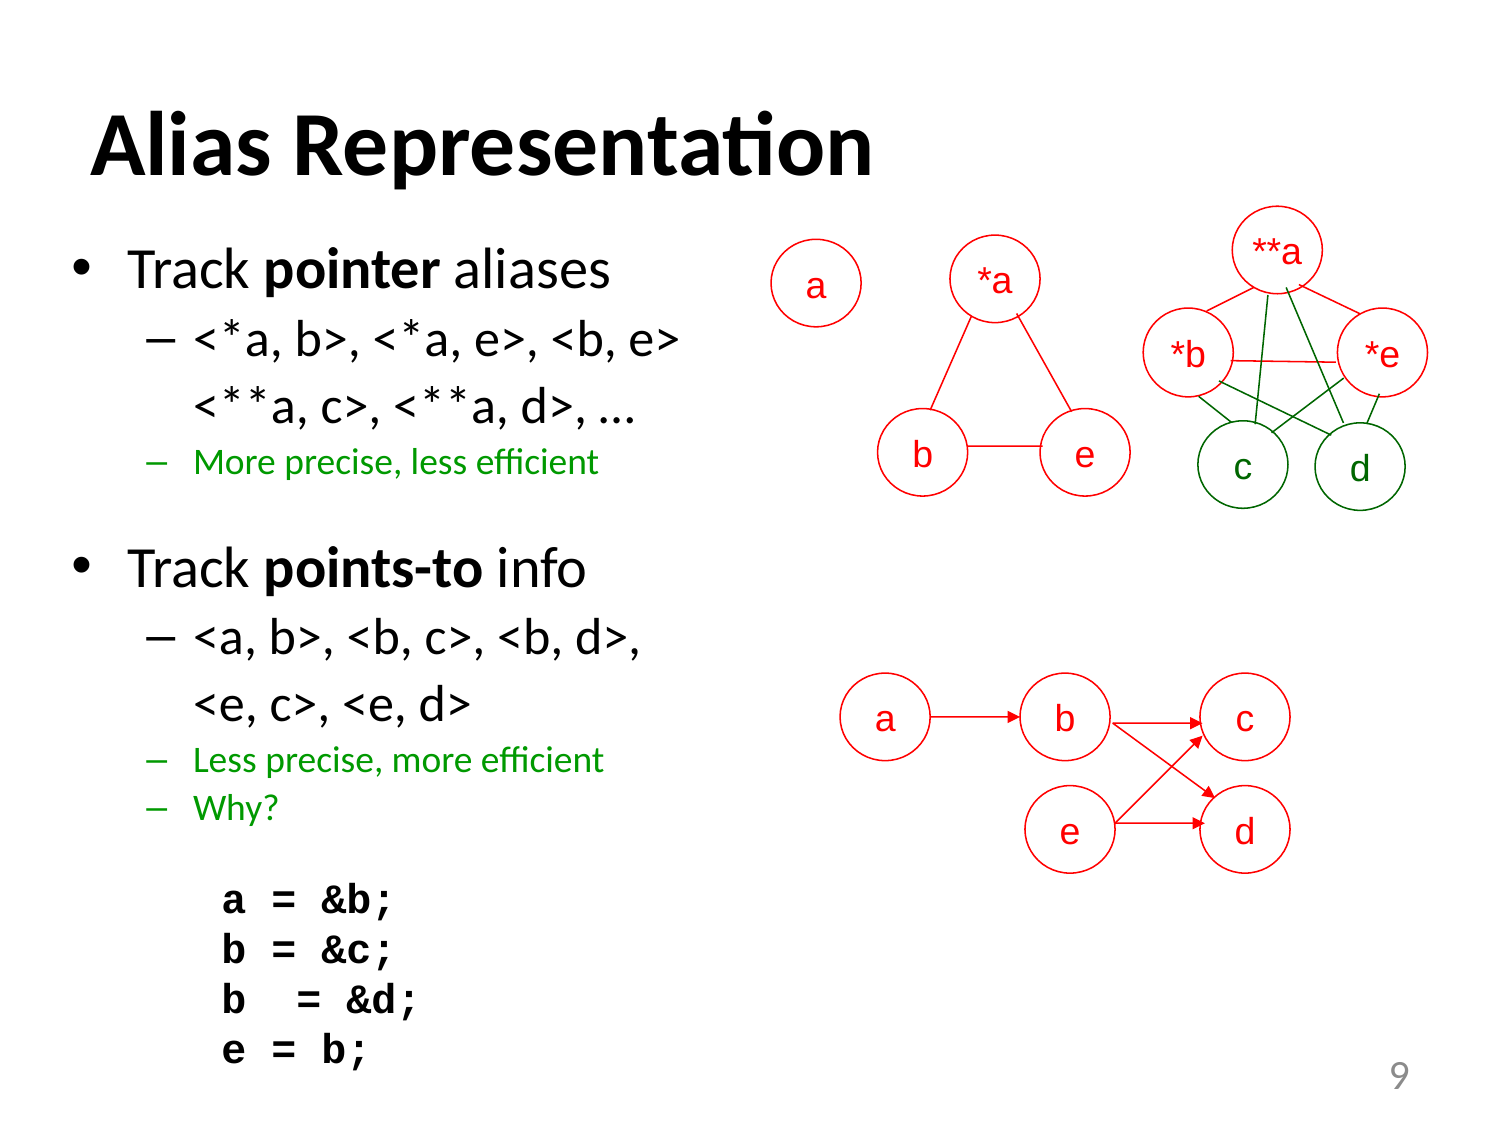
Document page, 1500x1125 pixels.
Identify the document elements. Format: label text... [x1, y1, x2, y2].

slide_number 9 [1074, 1042, 1425, 1103]
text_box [839, 672, 1291, 874]
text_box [877, 234, 1131, 497]
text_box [1142, 206, 1428, 511]
text_box a [771, 239, 862, 327]
title Alias Representation [75, 45, 1425, 231]
text_box a = &b; b = &c; b = &d; e = b; [206, 864, 475, 1080]
text_box Track pointer aliases <*a, b>, <*a, e>, <b, e> <**a, c>, <**a, d>, … More precise, less efficient Track points-to info <a, b>, <b, c>, <b, d>, <e, c>, <e, d> Less precise, more efficient Why? [56, 231, 1407, 869]
